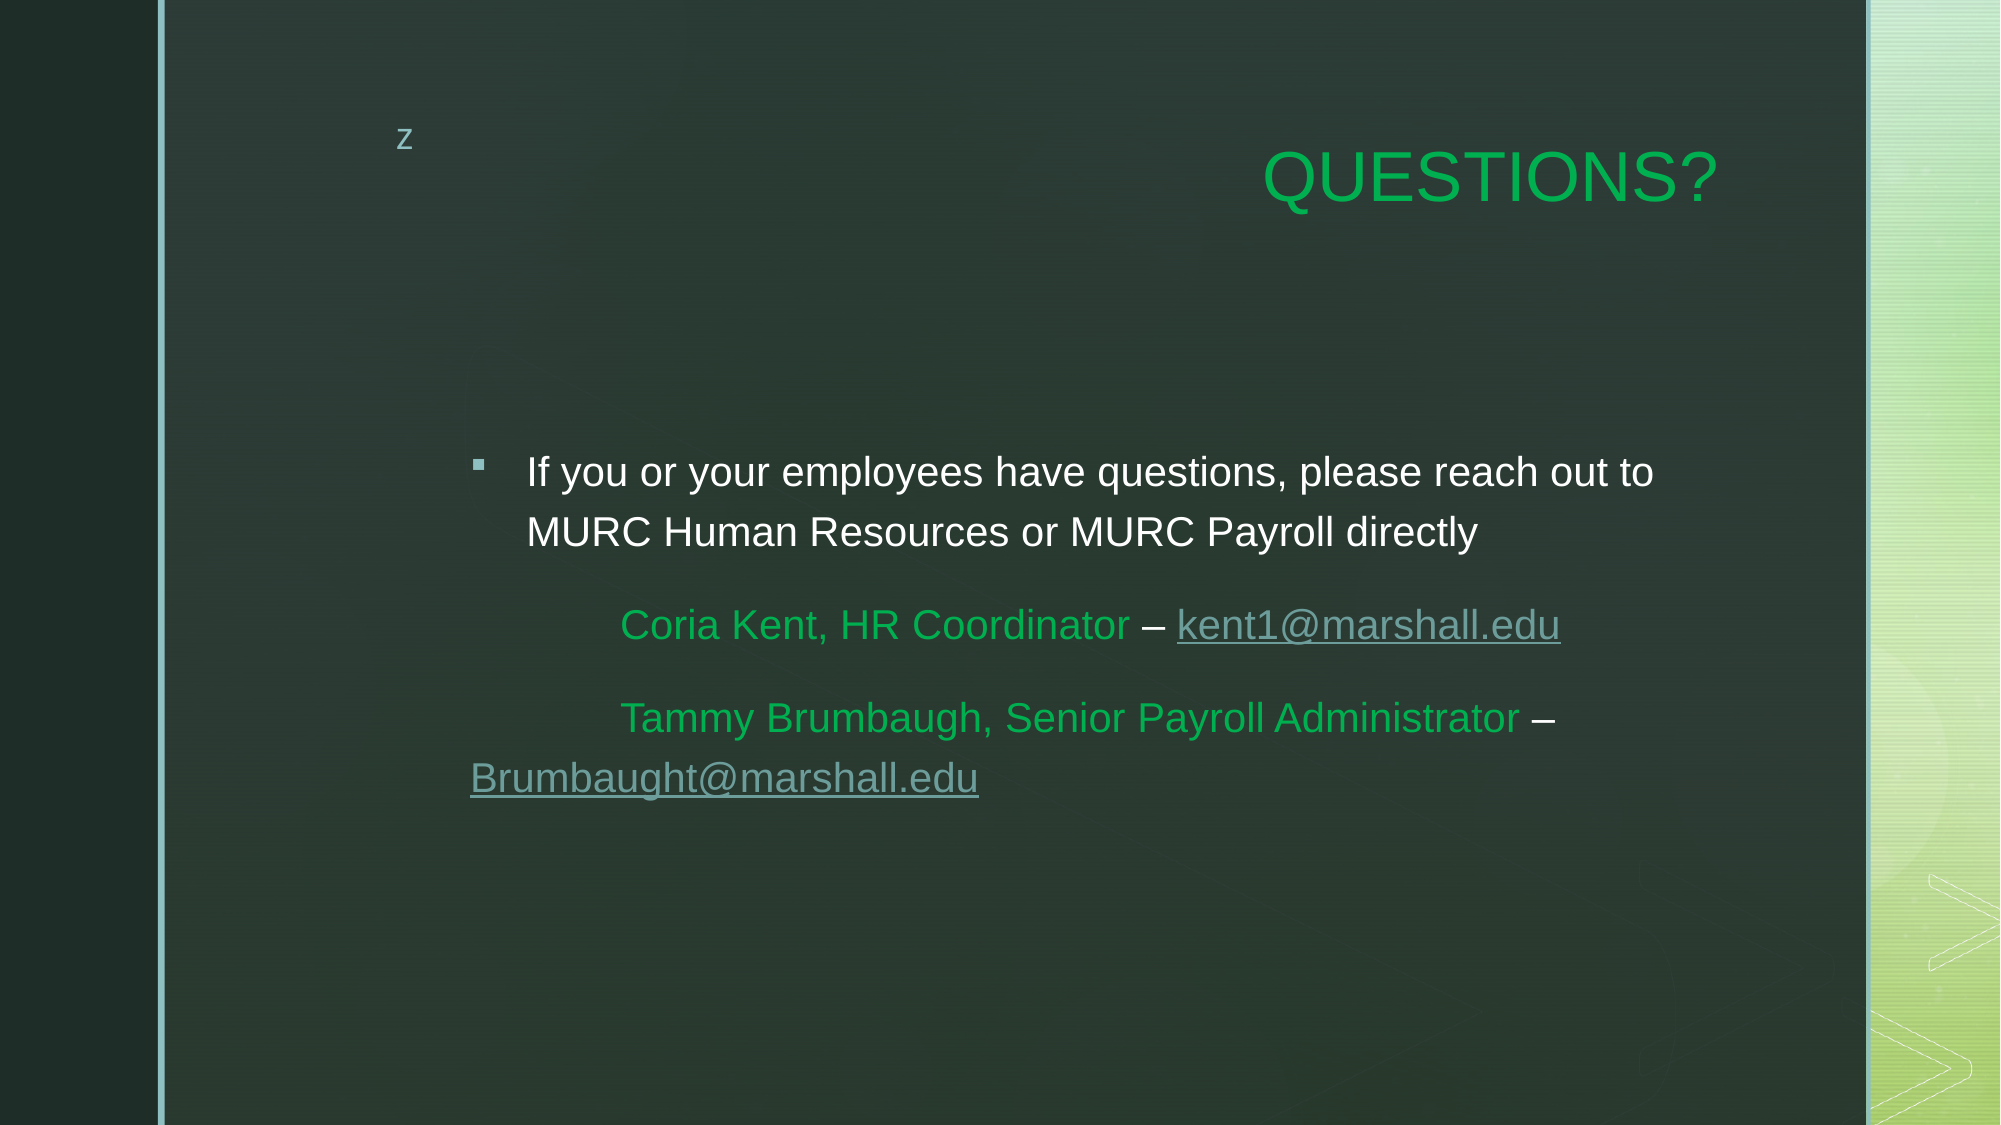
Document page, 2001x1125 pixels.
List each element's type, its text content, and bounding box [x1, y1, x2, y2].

list If you or your employees have questions, please reach out to MURC Human Resources or MURC Payroll directly Coria Kent, HR Coordinator – kent1@marshall.edu Tammy Brumbaugh, Senior Payroll Administrator – Brumbaught@marshall.edu [454, 336, 1734, 993]
picture [1871, 0, 2001, 1125]
title QUESTIONS? [428, 132, 1734, 310]
